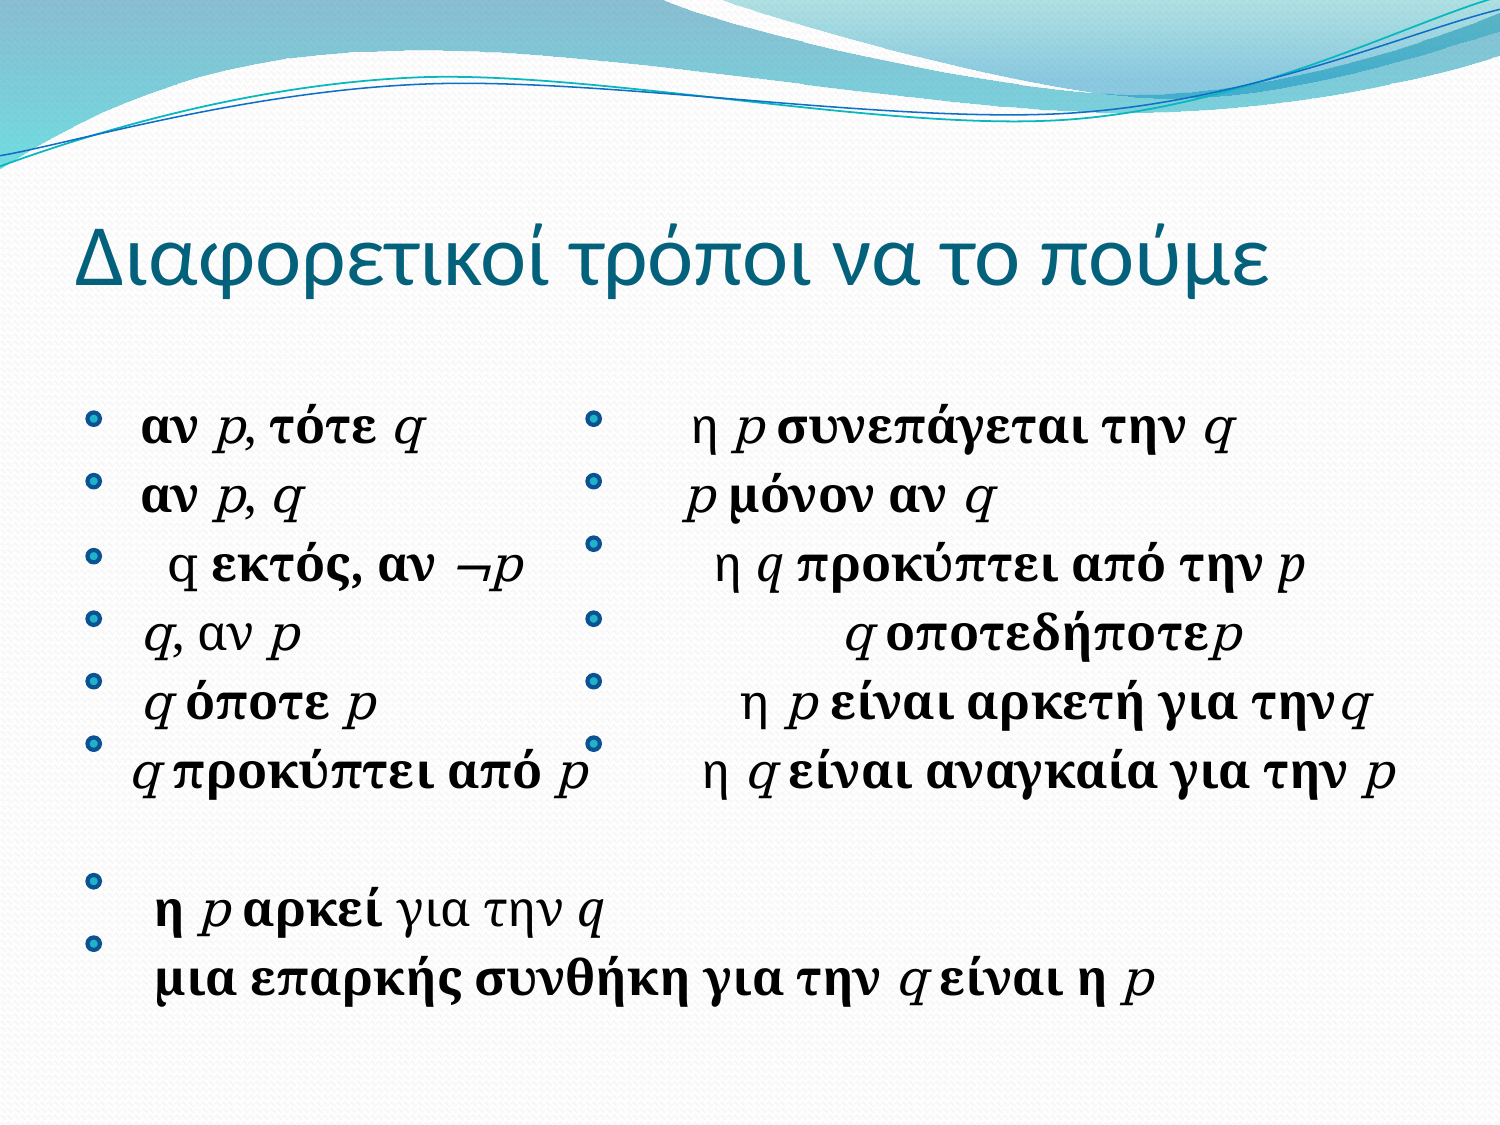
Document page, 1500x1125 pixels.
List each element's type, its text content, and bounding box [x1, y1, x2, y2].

text_box [85, 672, 103, 690]
text_box [85, 410, 103, 427]
text_box [85, 547, 103, 565]
text_box [85, 472, 103, 490]
text_box [585, 610, 602, 628]
list αν p, τότε q η p συνεπάγεται την q αν p, q p μόνον αν q q εκτός, αν ¬p η q προκύπτει από την p q, αν p q οποτεδήποτεp q όποτε p η p είναι αρκετή για τηνq q προκύπτει από p η q είναι αναγκαία για την p η p αρκεί για την q μια επαρκής συνθήκη για την q είναι η p [75, 317, 1425, 1038]
text_box [85, 935, 103, 952]
title Διαφορετικοί τρόποι να το πούμε [75, 115, 1425, 303]
text_box [585, 672, 602, 690]
text_box [85, 735, 103, 752]
text_box [585, 472, 602, 490]
text_box [585, 535, 602, 553]
text_box [585, 410, 602, 427]
text_box [85, 872, 103, 890]
text_box [85, 610, 103, 628]
text_box [585, 735, 602, 752]
